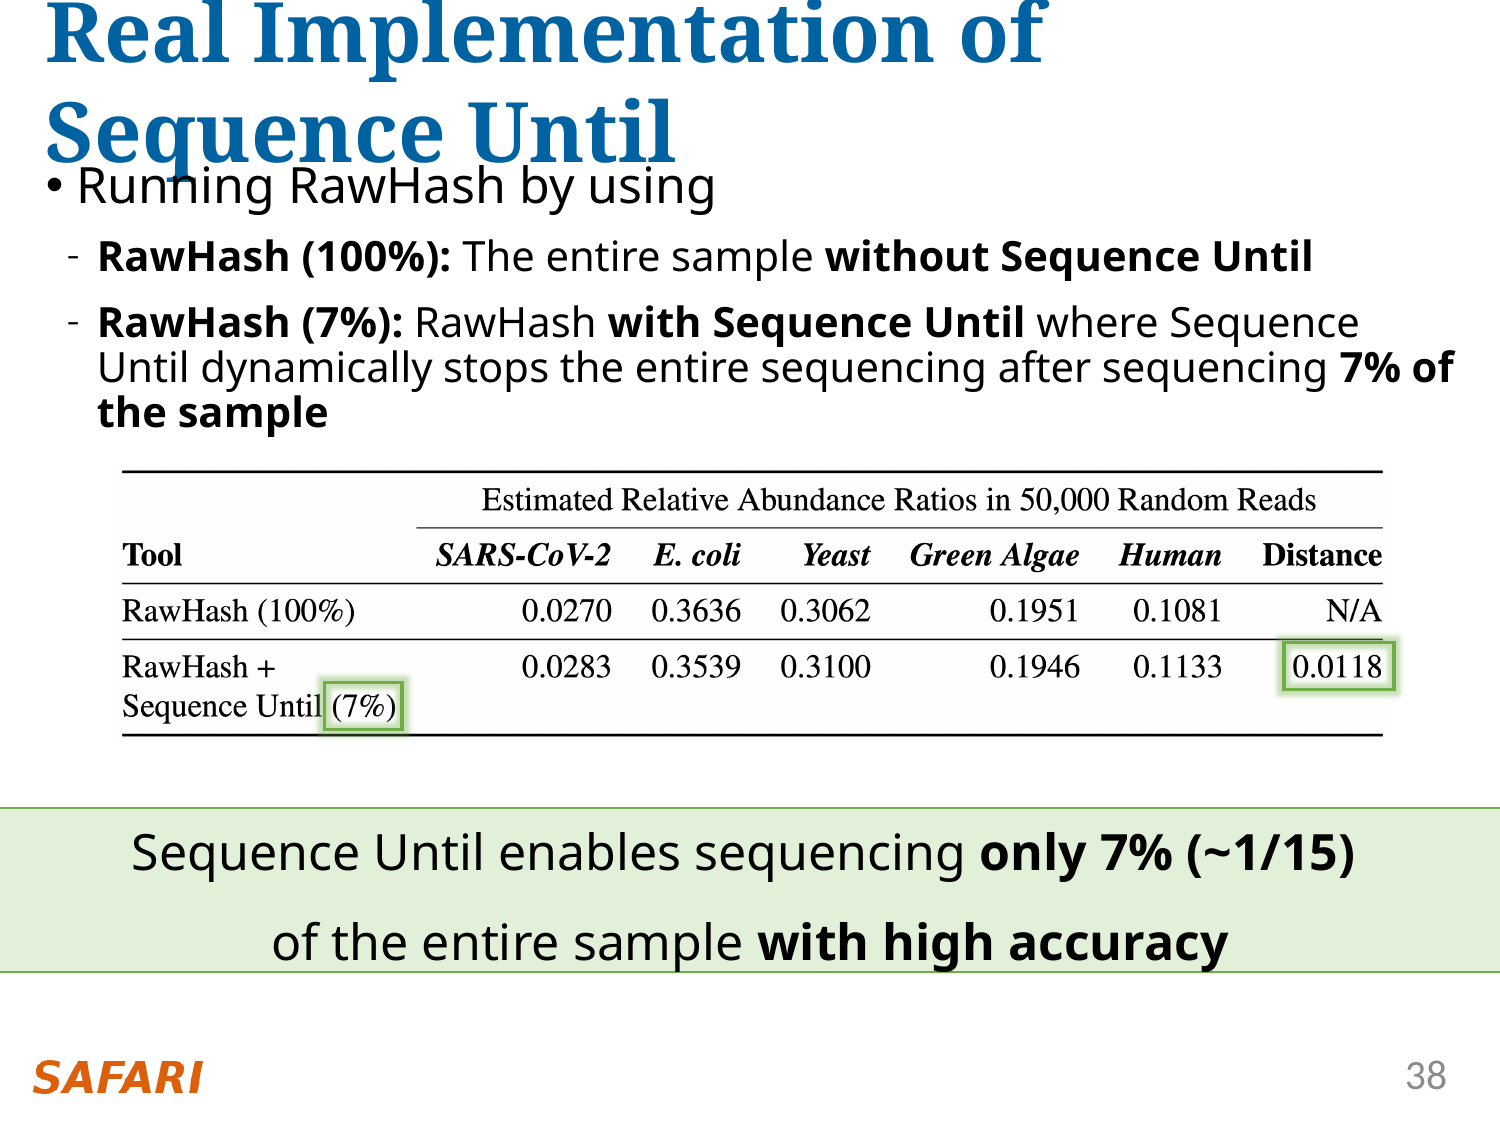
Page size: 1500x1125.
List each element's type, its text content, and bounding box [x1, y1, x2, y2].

list Running RawHash by using RawHash (100%): The entire sample without Sequence Until RawHash (7%): RawHash with Sequence Until where Sequence Until dynamically stops the entire sequencing after sequencing 7% of the sample [31, 153, 1475, 467]
picture [112, 466, 1388, 740]
text_box Sequence Until enables sequencing only 7% (~1/15) of the entire sample with high accuracy [0, 807, 1500, 973]
picture [31, 1051, 209, 1104]
title Real Implementation of Sequence Until [31, 15, 1475, 143]
text_box [1388, 641, 1395, 690]
